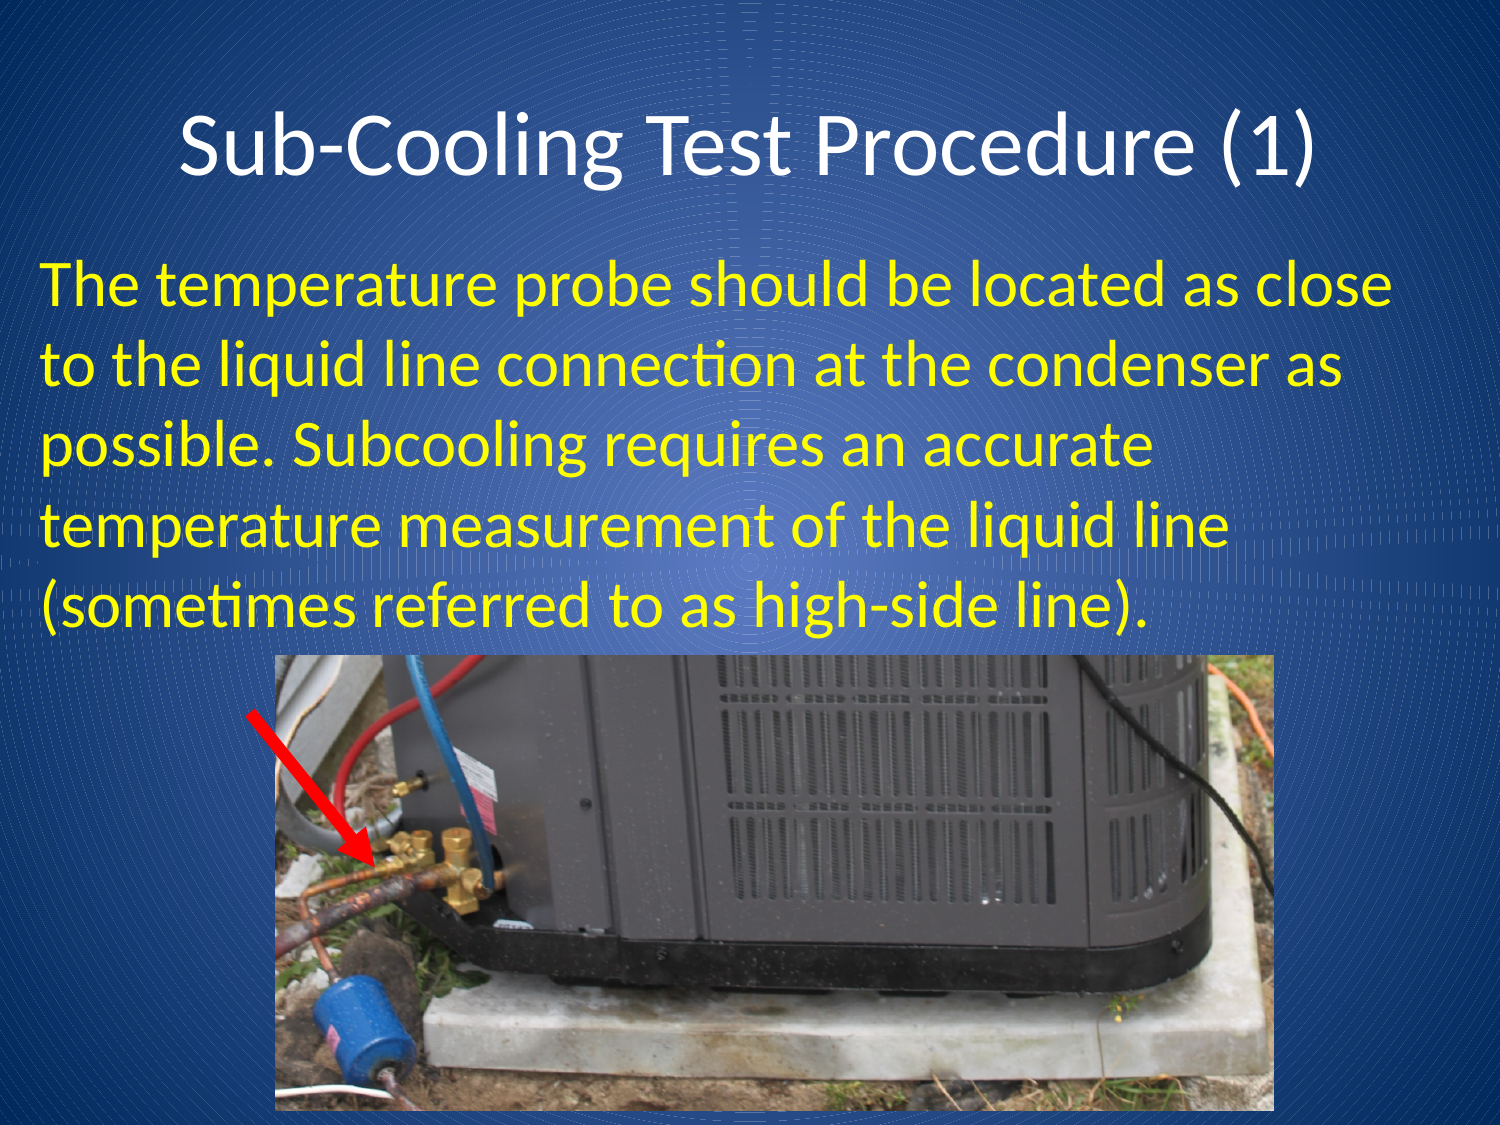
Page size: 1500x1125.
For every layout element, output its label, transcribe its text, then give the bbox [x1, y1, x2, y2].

picture [275, 374, 1273, 1125]
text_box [249, 712, 376, 868]
list The temperature probe should be located as close to the liquid line connection at the condenser as possible. Subcooling requires an accurate temperature measurement of the liquid line (sometimes referred to as high-side line). [24, 232, 1475, 1089]
title Sub-Cooling Test Procedure (1) [0, 45, 1500, 233]
